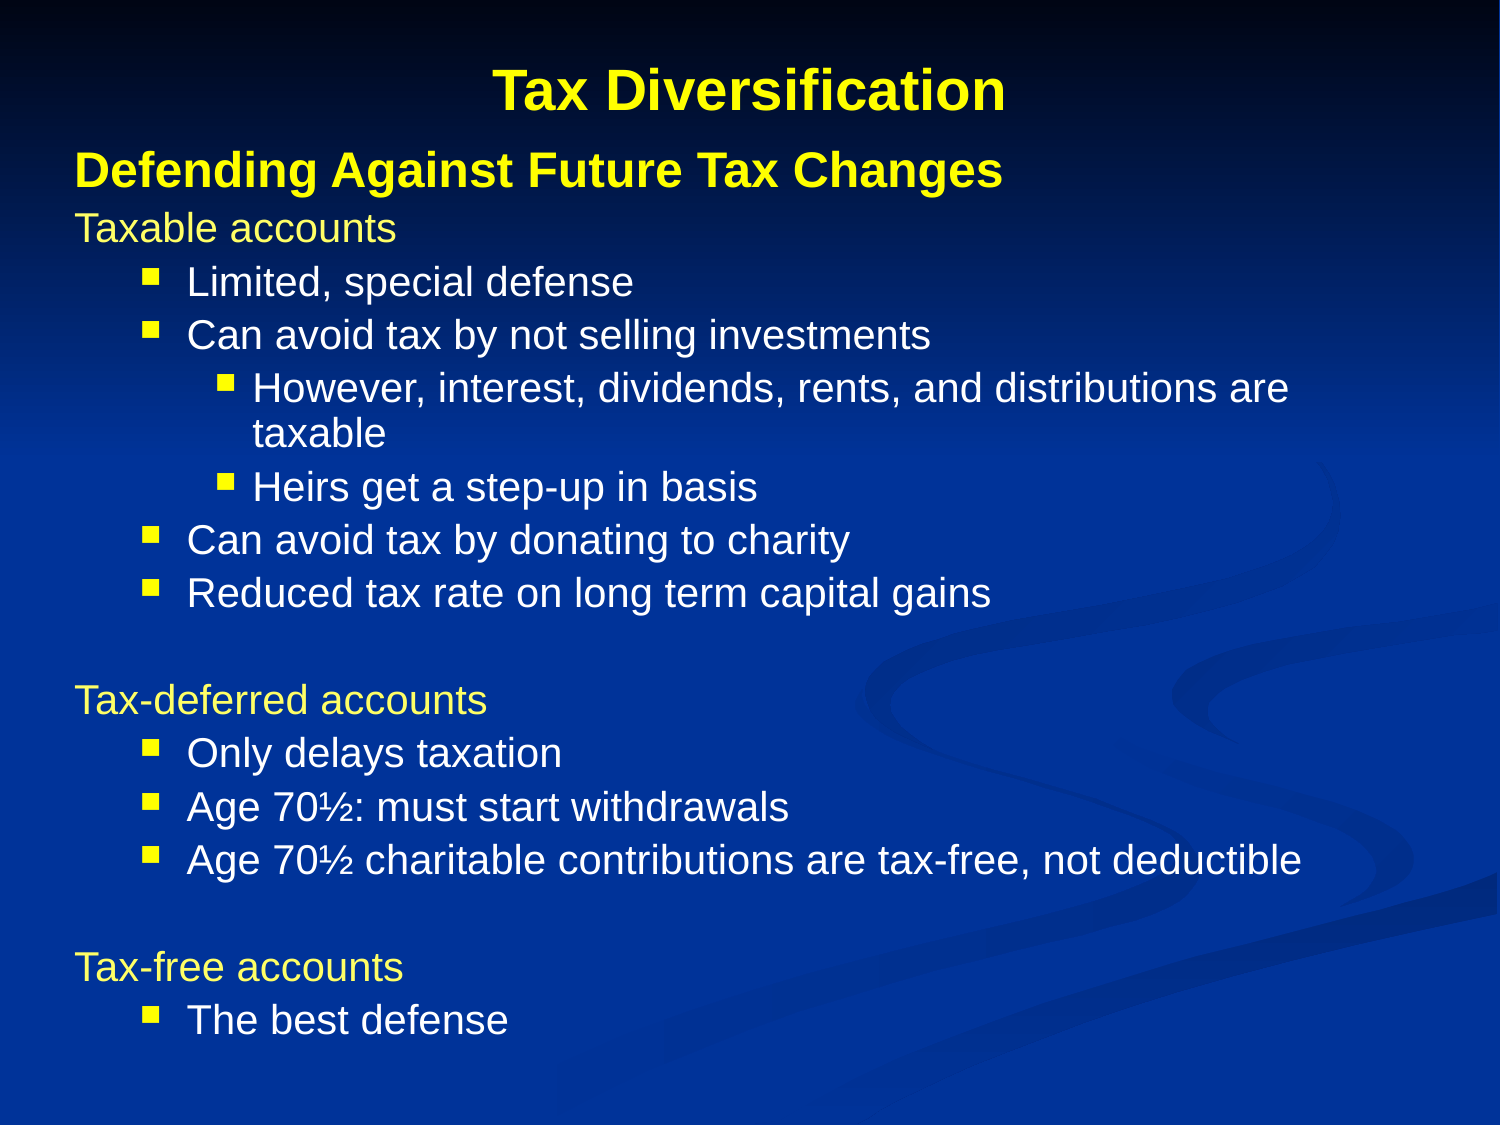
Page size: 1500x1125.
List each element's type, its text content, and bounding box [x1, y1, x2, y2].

list Defending Against Future Tax Changes Taxable accounts Limited, special defense Can avoid tax by not selling investments However, interest, dividends, rents, and distributions are taxable Heirs get a step-up in basis Can avoid tax by donating to charity Reduced tax rate on long term capital gains Tax-deferred accounts Only delays taxation Age 70½: must start withdrawals Age 70½ charitable contributions are tax-free, not deductible Tax-free accounts The best defense [49, 137, 1438, 1101]
title Tax Diversification [49, 24, 1451, 151]
